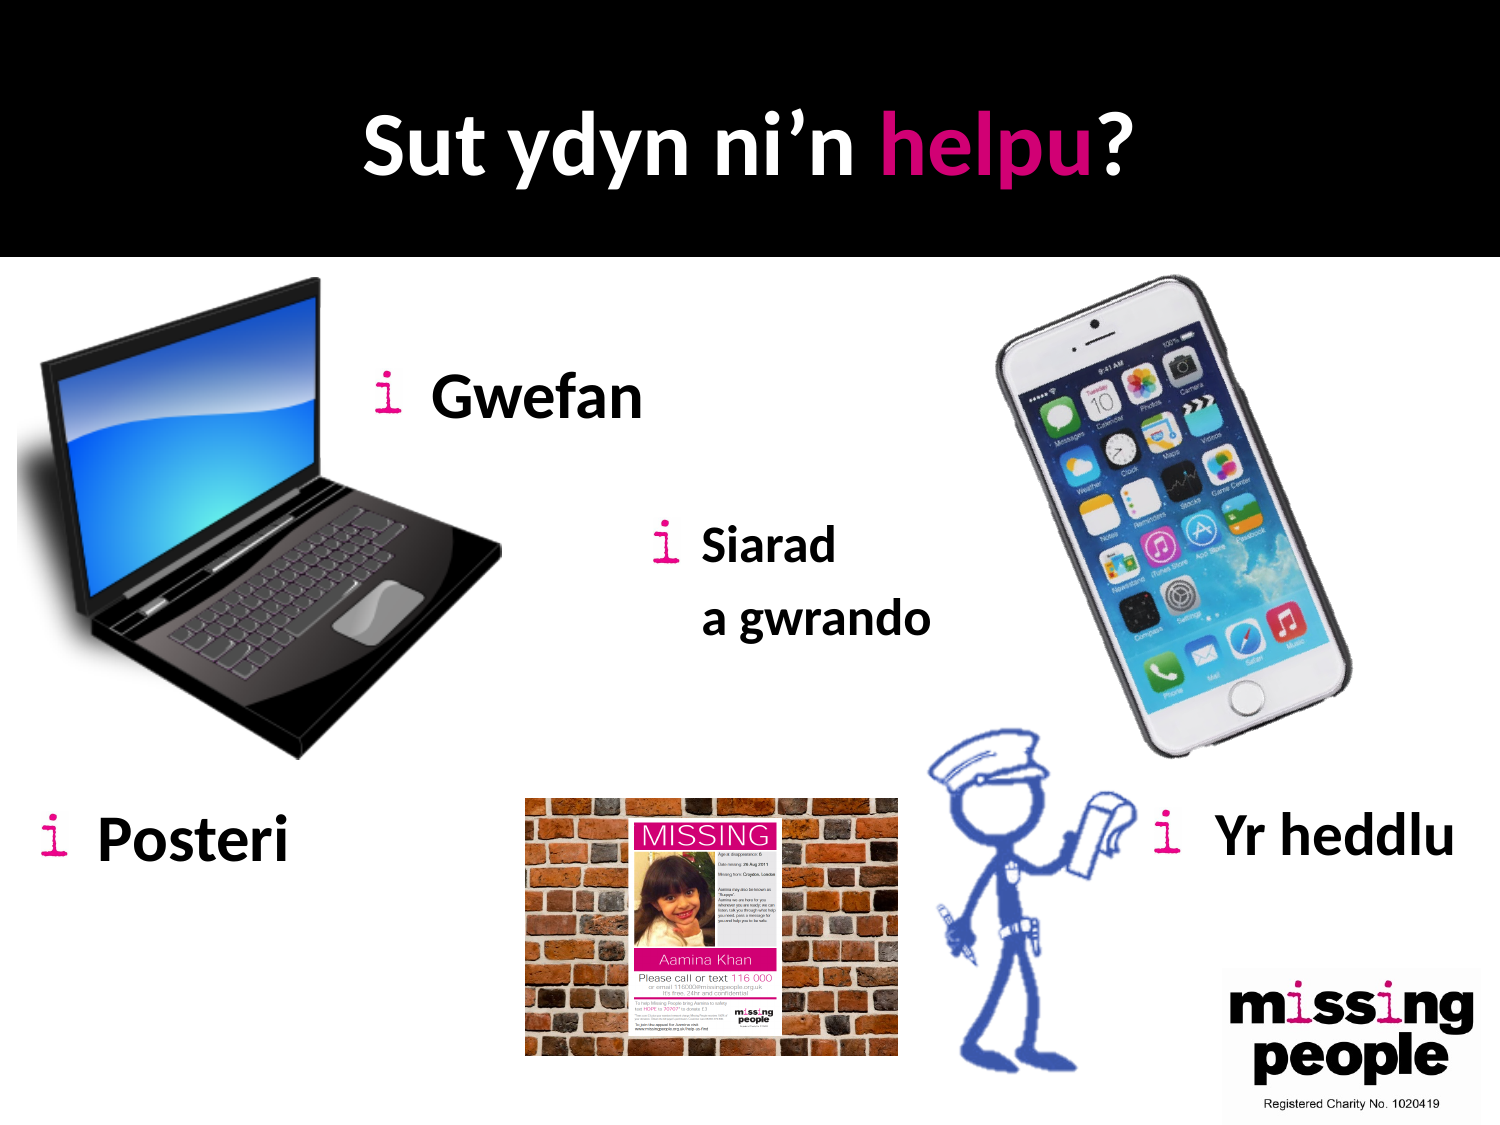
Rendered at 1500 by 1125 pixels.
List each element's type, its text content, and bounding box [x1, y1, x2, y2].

picture [41, 811, 69, 858]
text_box Siarad a gwrando [638, 501, 911, 656]
picture [1222, 968, 1481, 1125]
text_box Gwefan [507, 343, 911, 463]
list Yr heddlu [1188, 786, 1473, 894]
picture [17, 277, 503, 761]
title Sut ydyn ni’n helpu? [75, 45, 1425, 233]
picture [525, 186, 1500, 1125]
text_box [628, 818, 783, 1036]
picture [653, 517, 681, 565]
text_box Posteri [26, 786, 738, 941]
